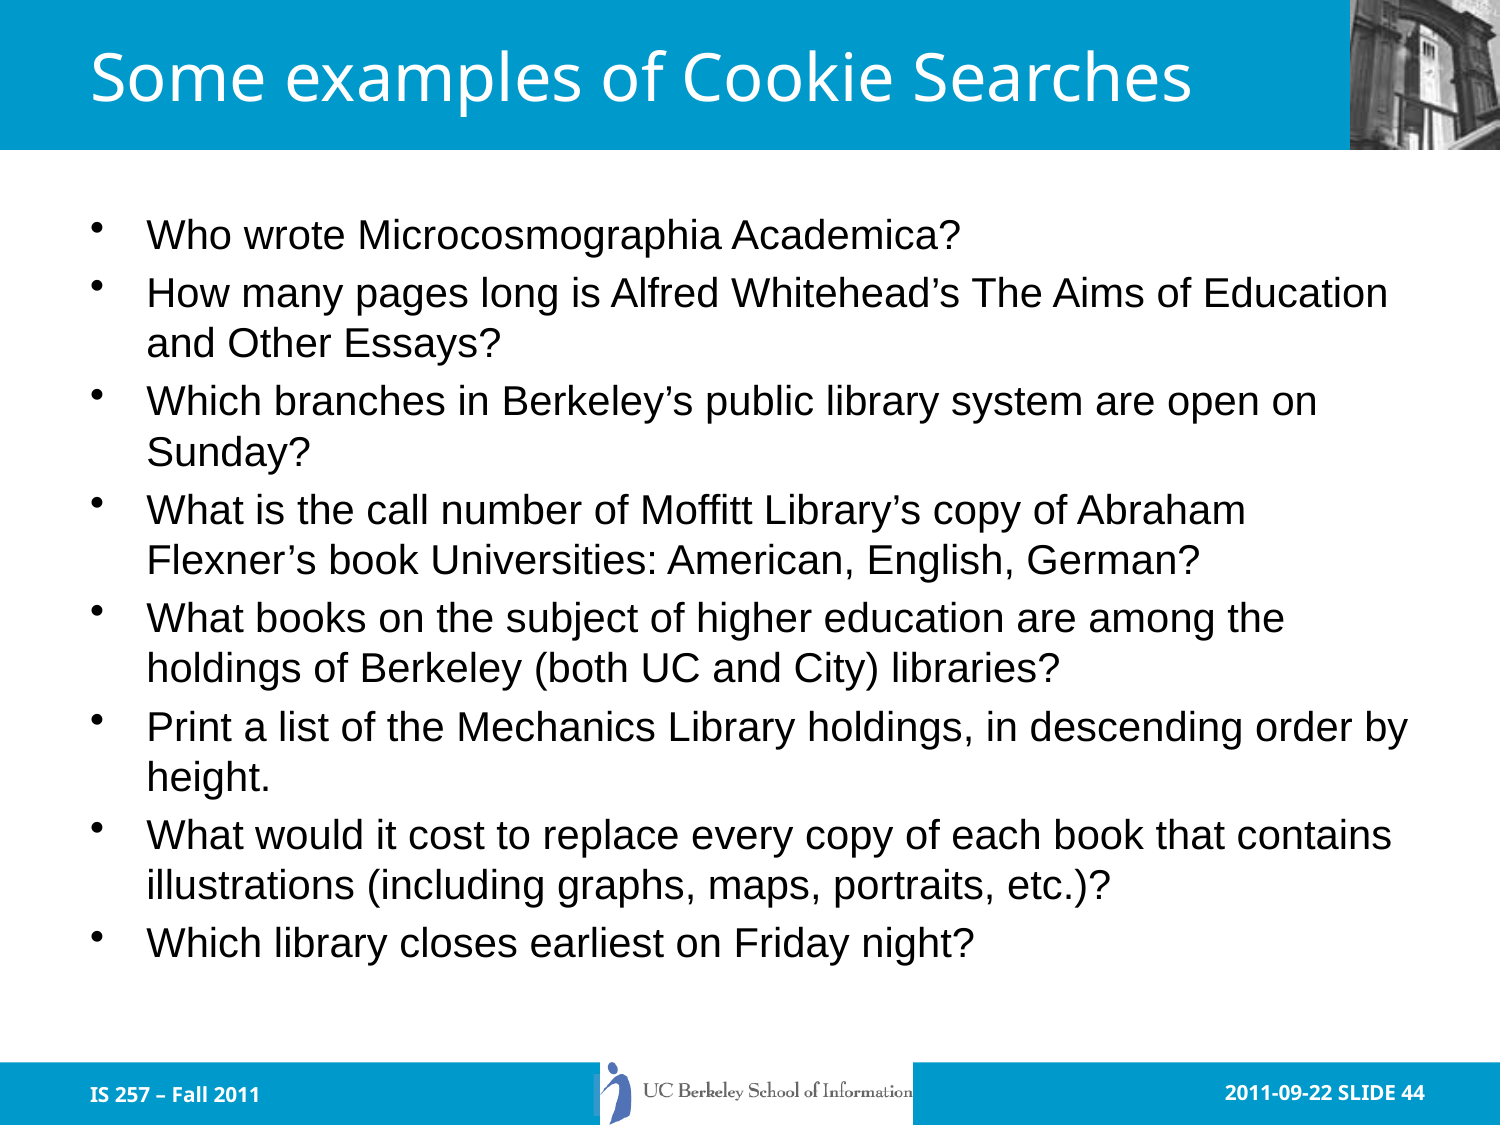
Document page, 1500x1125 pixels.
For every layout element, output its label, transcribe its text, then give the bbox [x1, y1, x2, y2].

slide_number IS 257 – Fall 2011 [75, 1062, 388, 1125]
list Who wrote Microcosmographia Academica? How many pages long is Alfred Whitehead’s The Aims of Education and Other Essays? Which branches in Berkeley’s public library system are open on Sunday? What is the call number of Moffitt Library’s copy of Abraham Flexner’s book Universities: American, English, German? What books on the subject of higher education are among the holdings of Berkeley (both UC and City) libraries? Print a list of the Mechanics Library holdings, in descending order by height. What would it cost to replace every copy of each book that contains illustrations (including graphs, maps, portraits, etc.)? Which library closes earliest on Friday night? [75, 200, 1425, 1013]
picture [1351, 0, 1500, 150]
picture [594, 1062, 912, 1125]
title Some examples of Cookie Searches [75, 0, 1350, 150]
